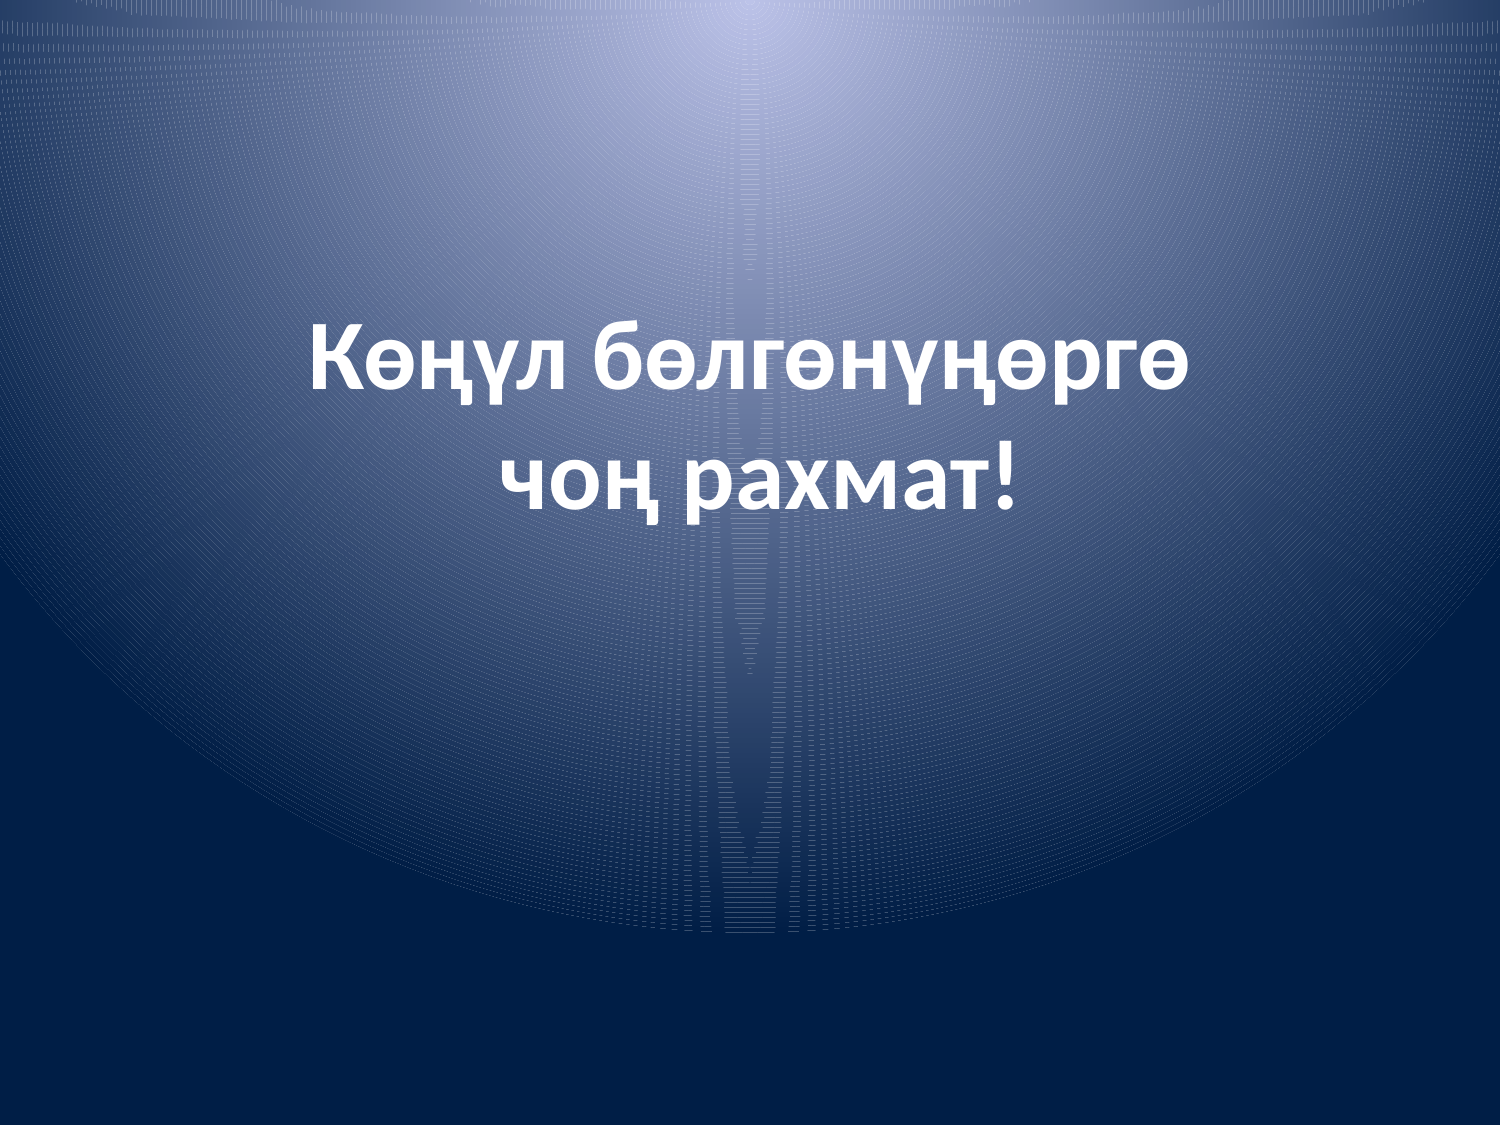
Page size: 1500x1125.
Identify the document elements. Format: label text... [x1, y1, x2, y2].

title Көңүл бөлгөнүңөргө чоң рахмат! [75, 45, 1425, 774]
